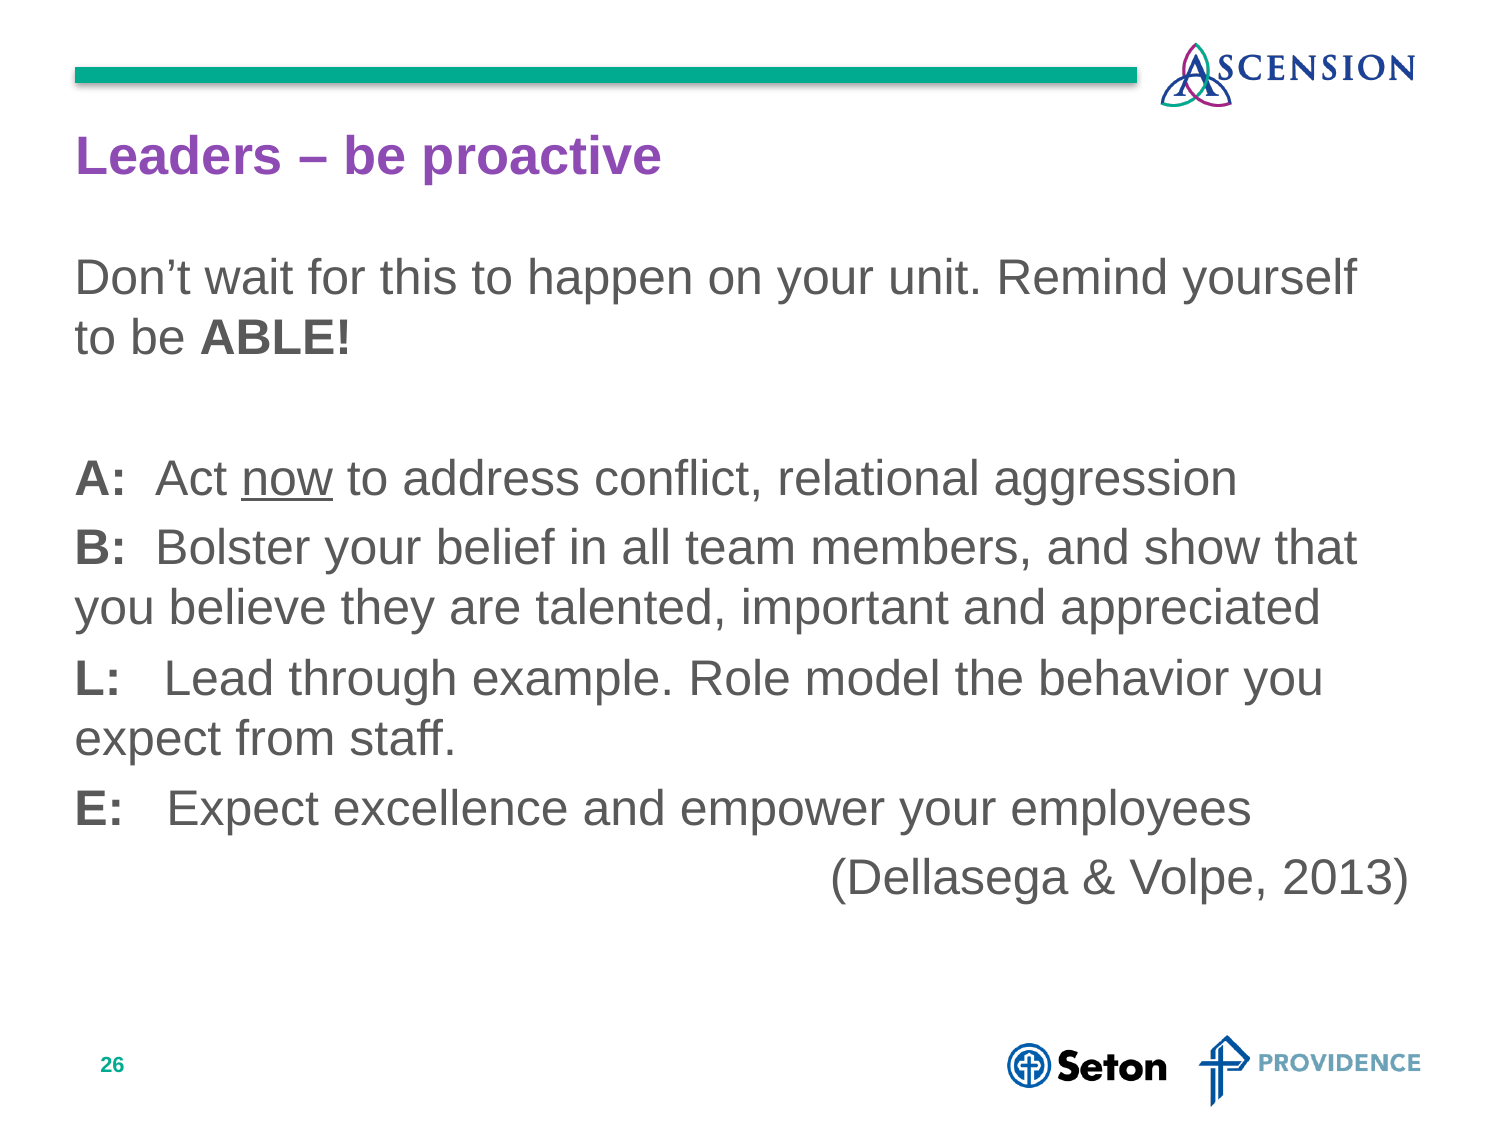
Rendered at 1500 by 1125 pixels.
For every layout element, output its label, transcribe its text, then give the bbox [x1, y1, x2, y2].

picture [1156, 38, 1419, 111]
title Leaders – be proactive [75, 112, 1425, 213]
slide_number 26 [75, 1042, 150, 1100]
picture [1193, 1030, 1426, 1111]
list Don’t wait for this to happen on your unit. Remind yourself to be ABLE! A: Act now to address conflict, relational aggression B: Bolster your belief in all team members, and show that you believe they are talented, important and appreciated L: Lead through example. Role model the behavior you expect from staff. E: Expect excellence and empower your employees (Dellasega & Volpe, 2013) [59, 237, 1425, 980]
picture [1004, 1031, 1169, 1098]
